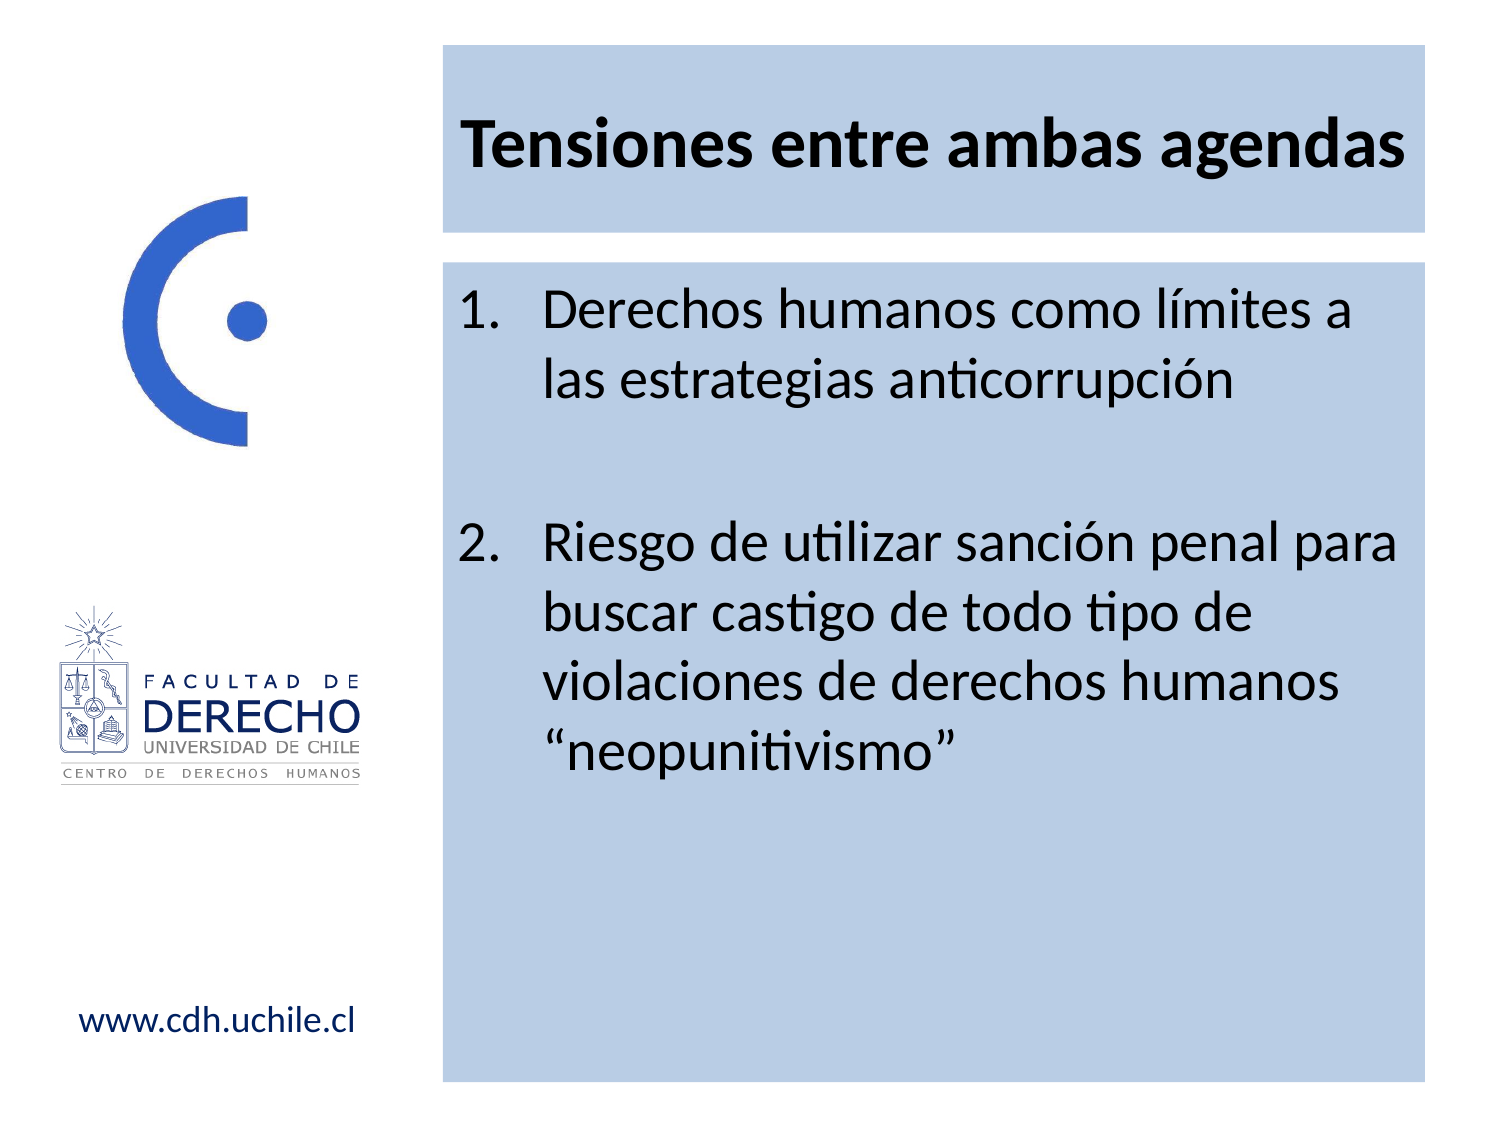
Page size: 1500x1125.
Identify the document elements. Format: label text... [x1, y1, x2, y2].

picture [100, 195, 297, 452]
picture [29, 590, 408, 802]
text_box www.cdh.uchile.cl [63, 987, 407, 1048]
list Derechos humanos como límites a las estrategias anticorrupción Riesgo de utilizar sanción penal para buscar castigo de todo tipo de violaciones de derechos humanos “neopunitivismo” [442, 262, 1425, 1083]
title Tensiones entre ambas agendas [442, 45, 1425, 233]
